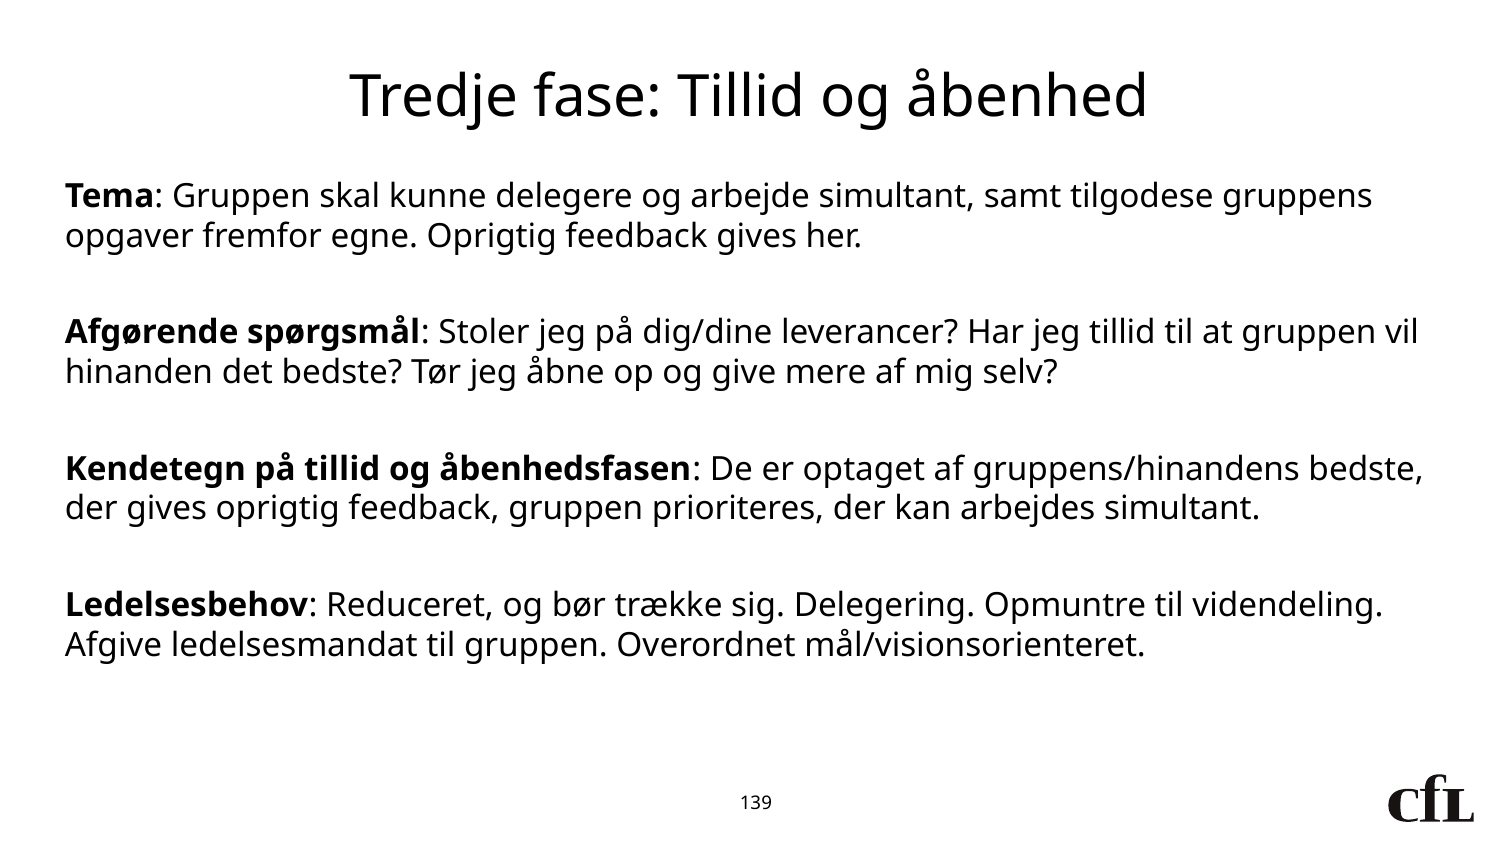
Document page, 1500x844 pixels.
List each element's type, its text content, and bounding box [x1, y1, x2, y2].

slide_number 139 [549, 783, 963, 836]
title Tredje fase: Tillid og åbenhed [64, 58, 1434, 169]
list Tema: Gruppen skal kunne delegere og arbejde simultant, samt tilgodese gruppens opgaver fremfor egne. Oprigtig feedback gives her. Afgørende spørgsmål: Stoler jeg på dig/dine leverancer? Har jeg tillid til at gruppen vil hinanden det bedste? Tør jeg åbne op og give mere af mig selv? Kendetegn på tillid og åbenhedsfasen: De er optaget af gruppens/hinandens bedste, der gives oprigtig feedback, gruppen prioriteres, der kan arbejdes simultant. Ledelsesbehov: Reduceret, og bør trække sig. Delegering. Opmuntre til videndeling. Afgive ledelsesmandat til gruppen. Overordnet mål/visionsorienteret. [64, 173, 1434, 734]
